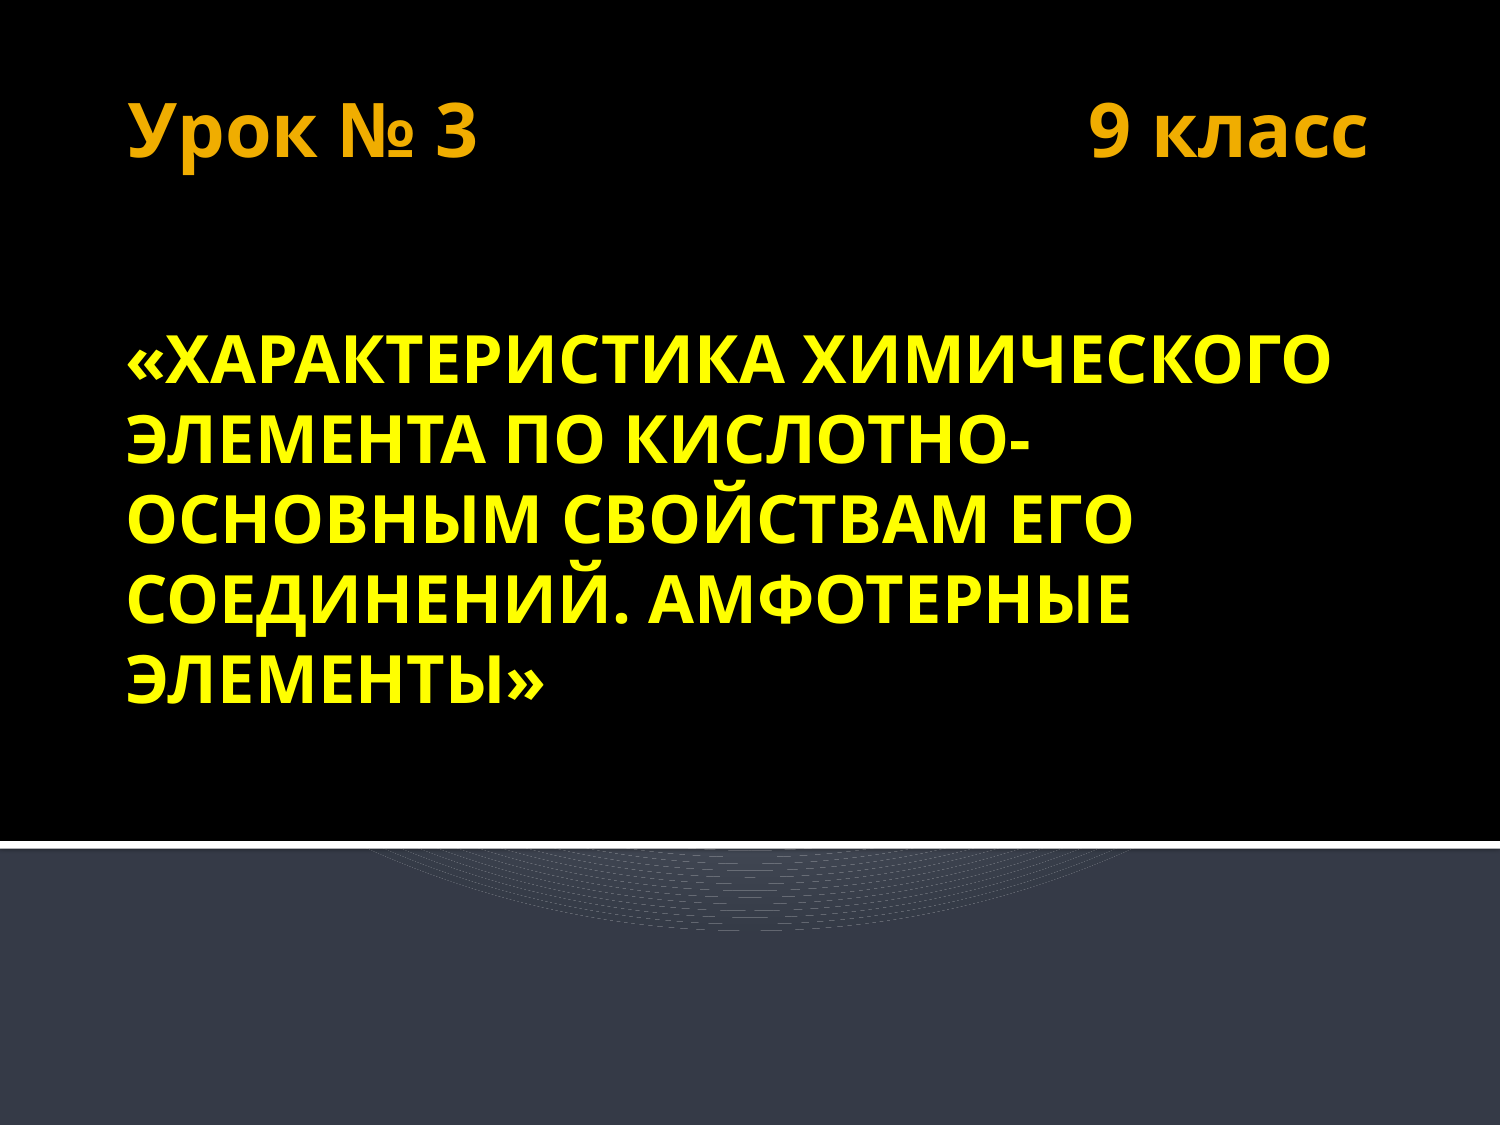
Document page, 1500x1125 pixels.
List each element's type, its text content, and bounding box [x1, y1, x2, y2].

subtitle «ХАРАКТЕРИСТИКА ХИМИЧЕСКОГО ЭЛЕМЕНТА ПО КИСЛОТНО-ОСНОВНЫМ СВОЙСТВАМ ЕГО СОЕДИНЕНИЙ. АМФОТЕРНЫЕ ЭЛЕМЕНТЫ» [105, 316, 1430, 809]
title Урок № 3 9 класс [112, 82, 1388, 270]
